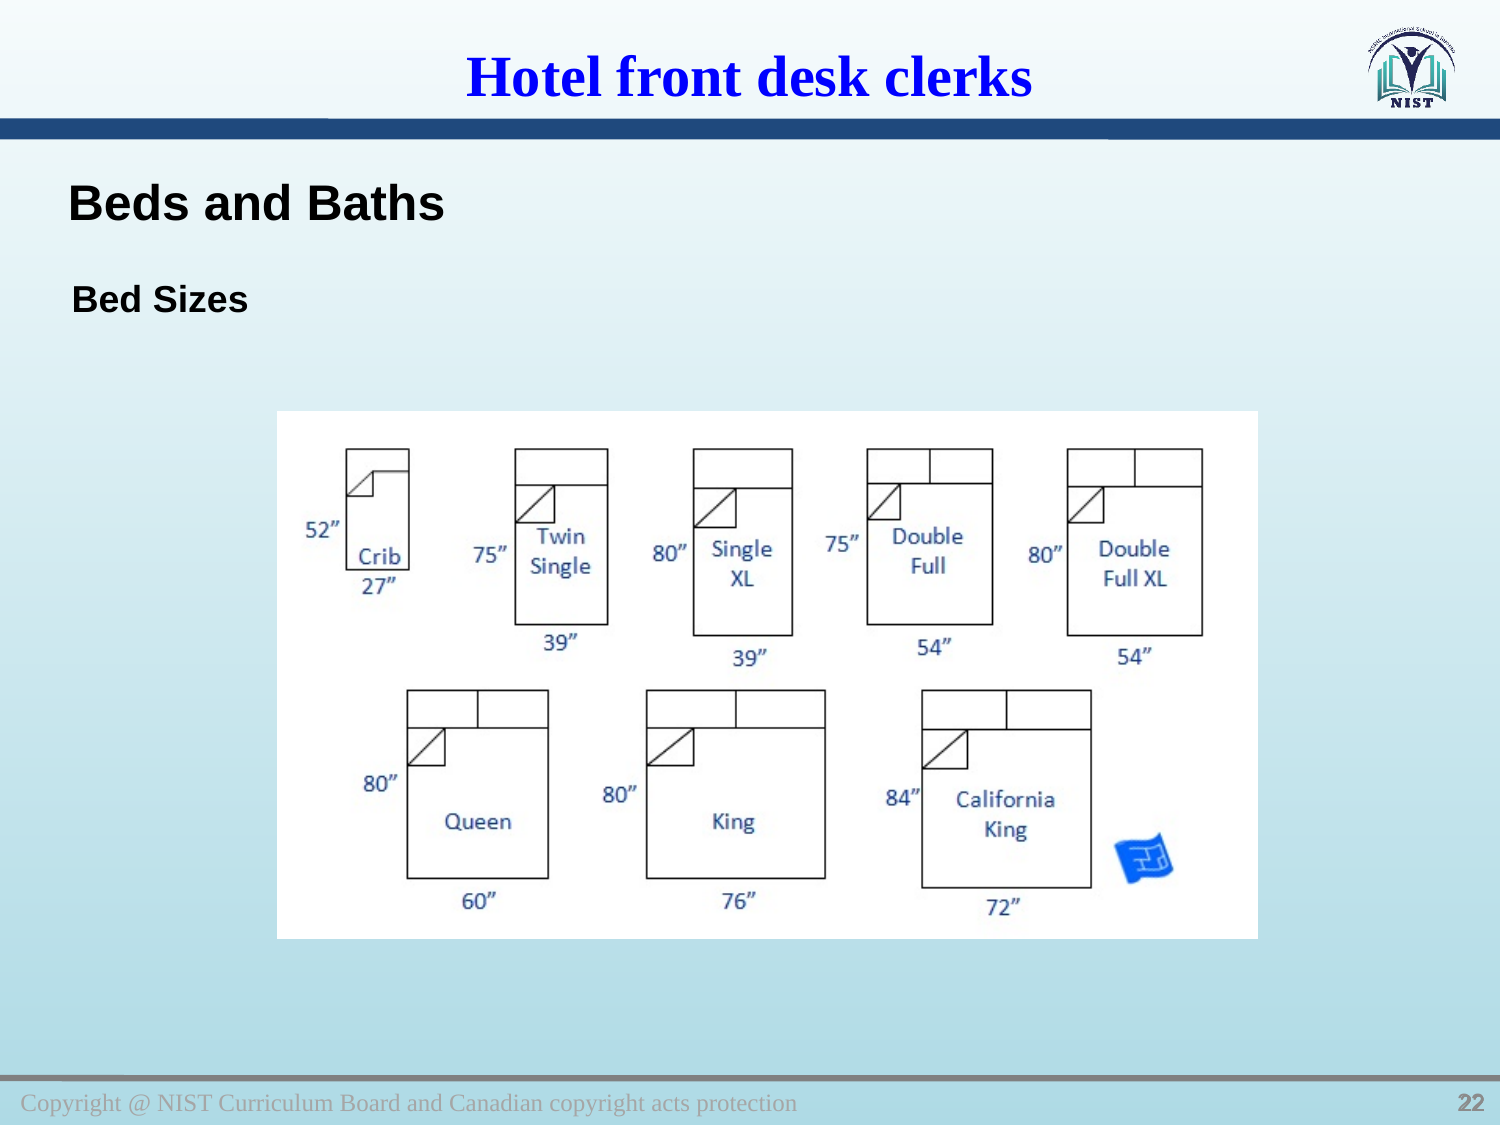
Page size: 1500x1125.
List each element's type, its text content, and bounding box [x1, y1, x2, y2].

text_box Hotel front desk clerks [0, 30, 1500, 116]
text_box Beds and Baths [53, 154, 1483, 238]
footer Copyright @ NIST Curriculum Board and Canadian copyright acts protection [5, 1078, 1247, 1125]
slide_number 22 [1289, 1078, 1500, 1125]
text_box Bed Sizes [56, 267, 1327, 327]
picture [1364, 19, 1459, 30]
picture [277, 411, 1258, 939]
